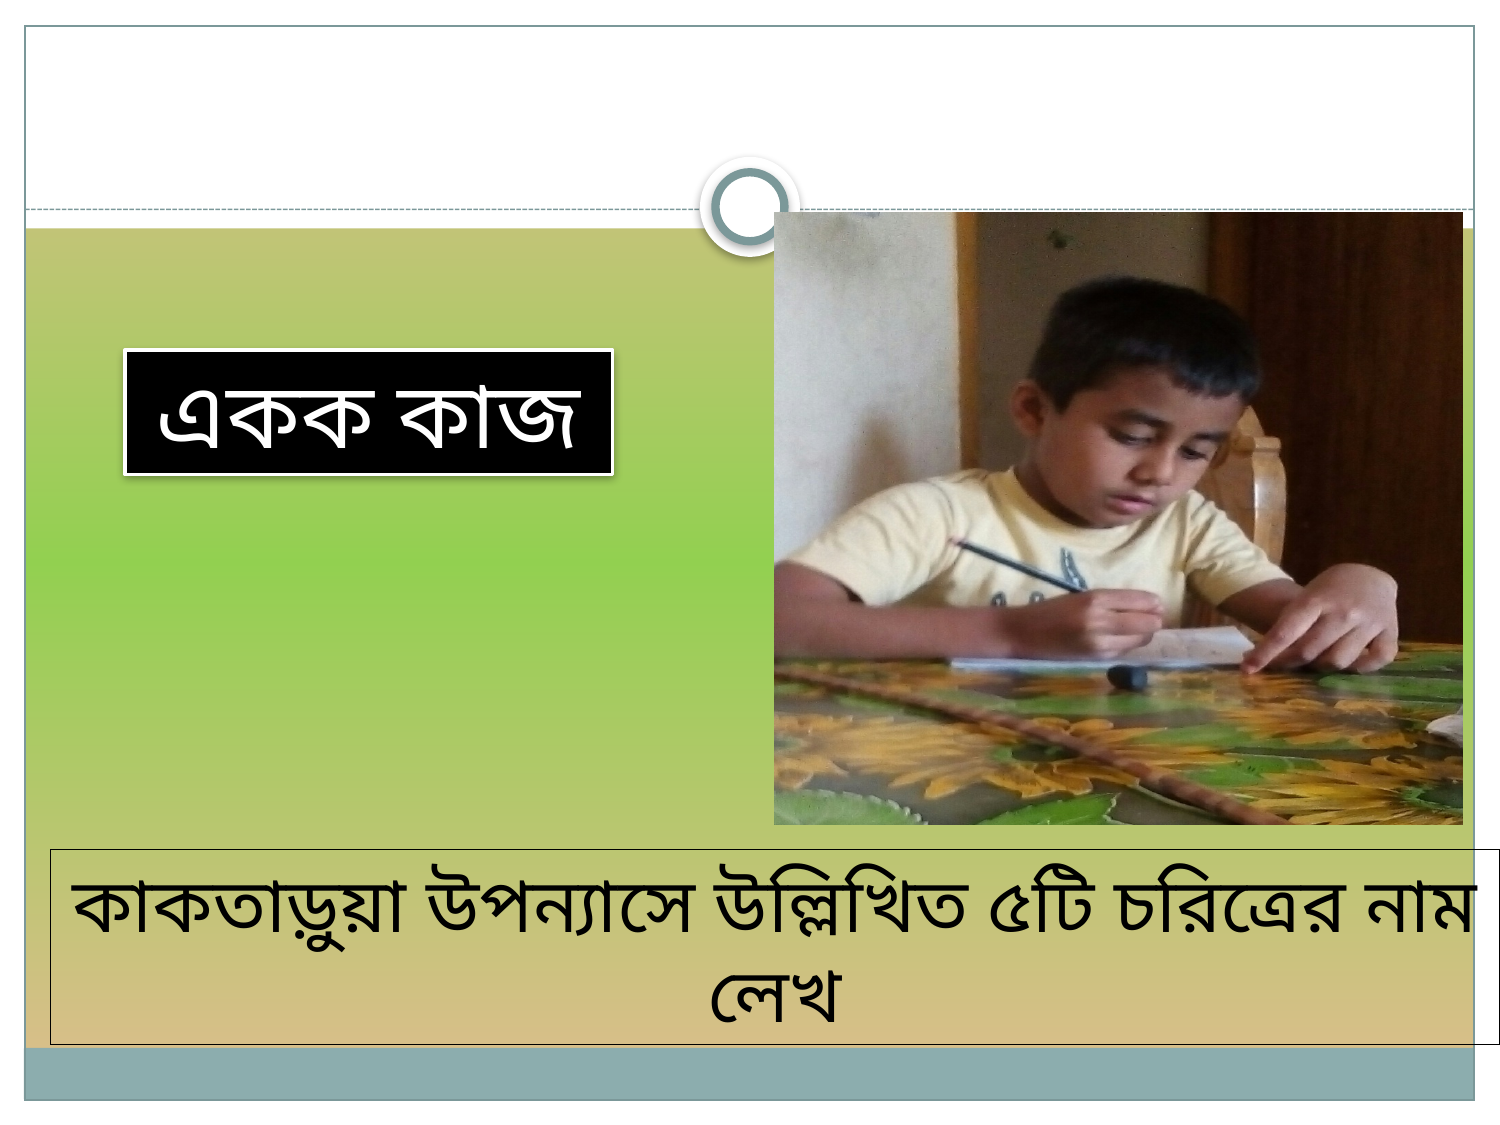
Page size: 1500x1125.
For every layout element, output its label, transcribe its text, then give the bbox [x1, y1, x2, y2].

text_box কাকতাড়ুয়া উপন্যাসে উল্লিখিত ৫টি চরিত্রের নাম লেখ [50, 849, 1500, 1045]
text_box একক কাজ [123, 348, 614, 476]
picture [774, 212, 1463, 826]
